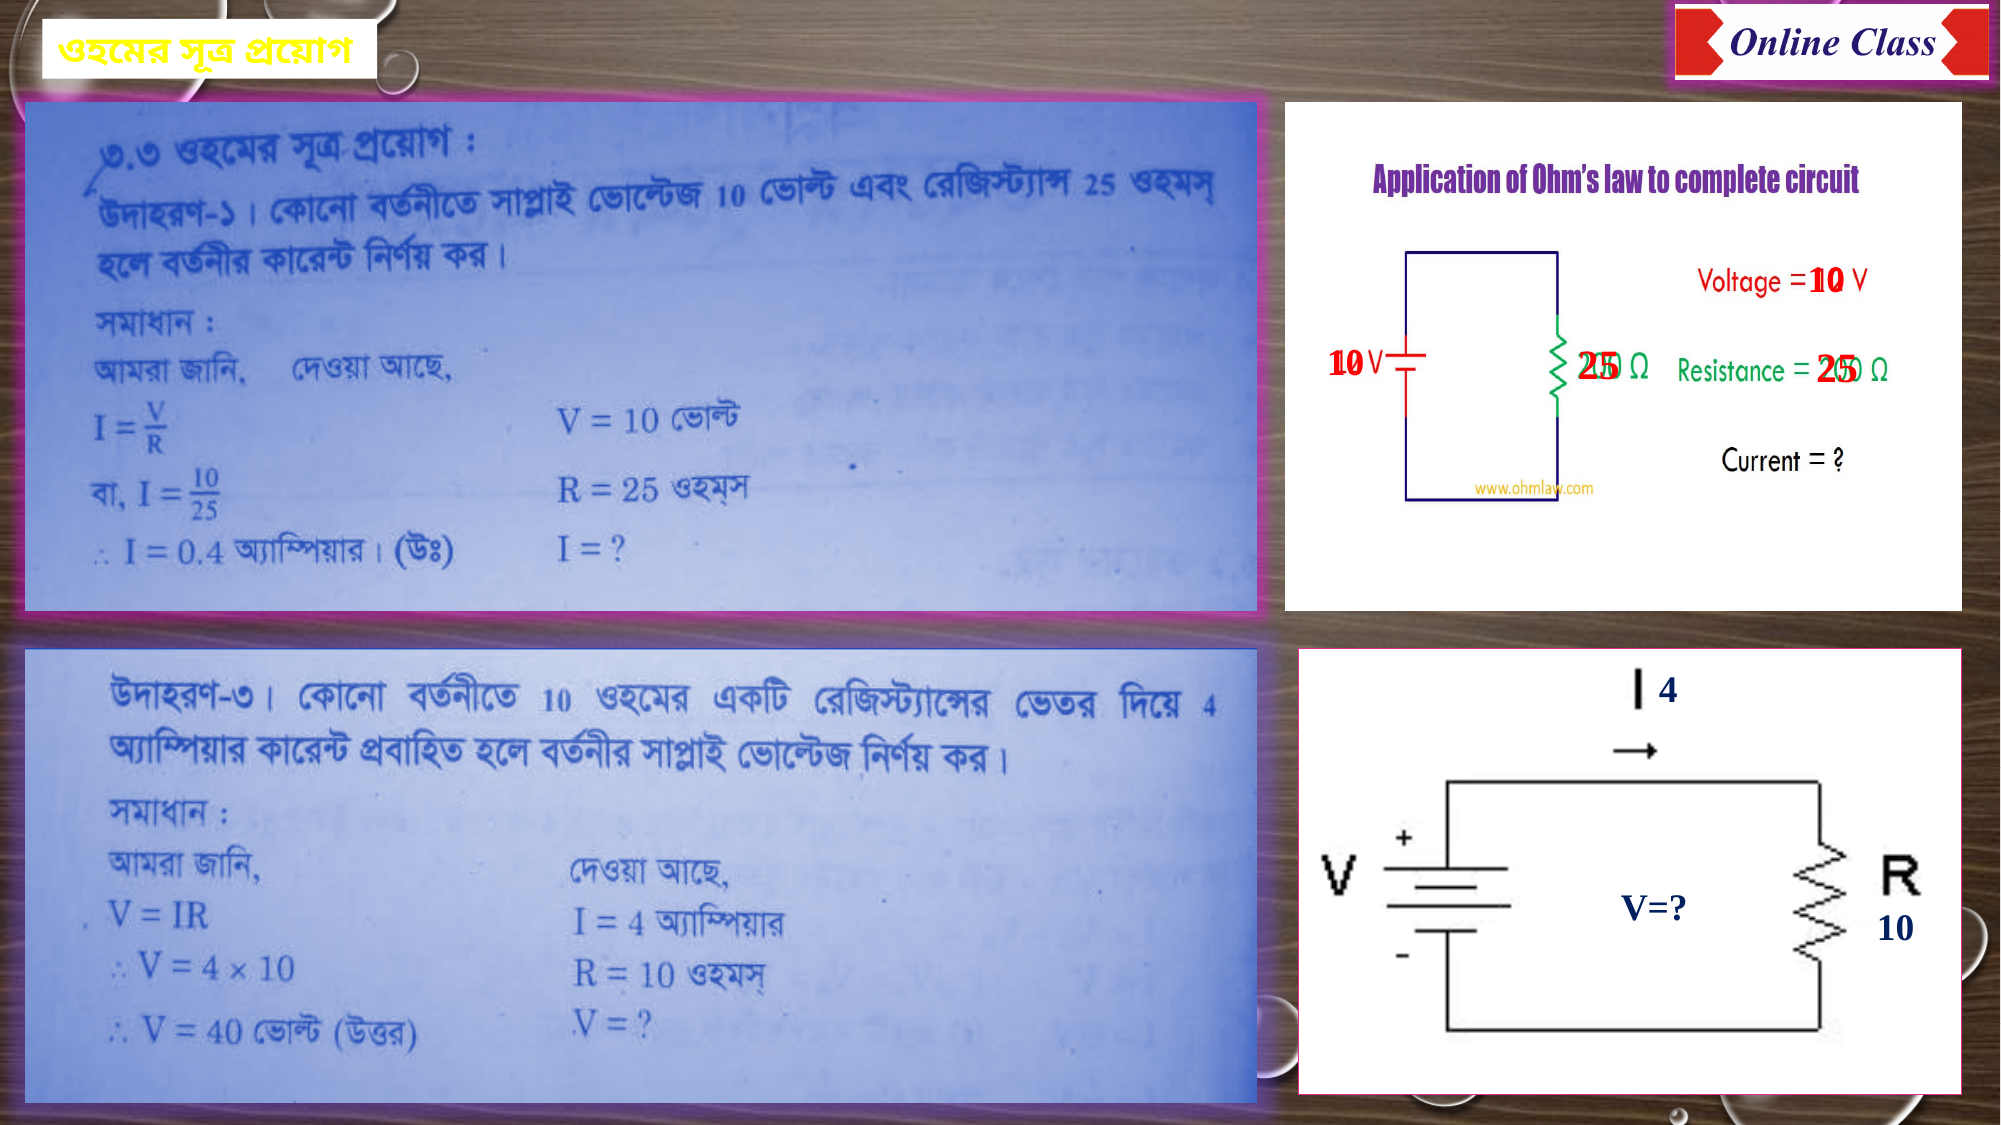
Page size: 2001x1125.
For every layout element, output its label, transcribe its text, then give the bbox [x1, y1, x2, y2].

picture [1675, 4, 1989, 80]
text_box 10 [14, 640, 1270, 1116]
text_box ওহমের সূত্র প্রয়োগ [41, 18, 378, 80]
picture [0, 0, 2001, 1125]
